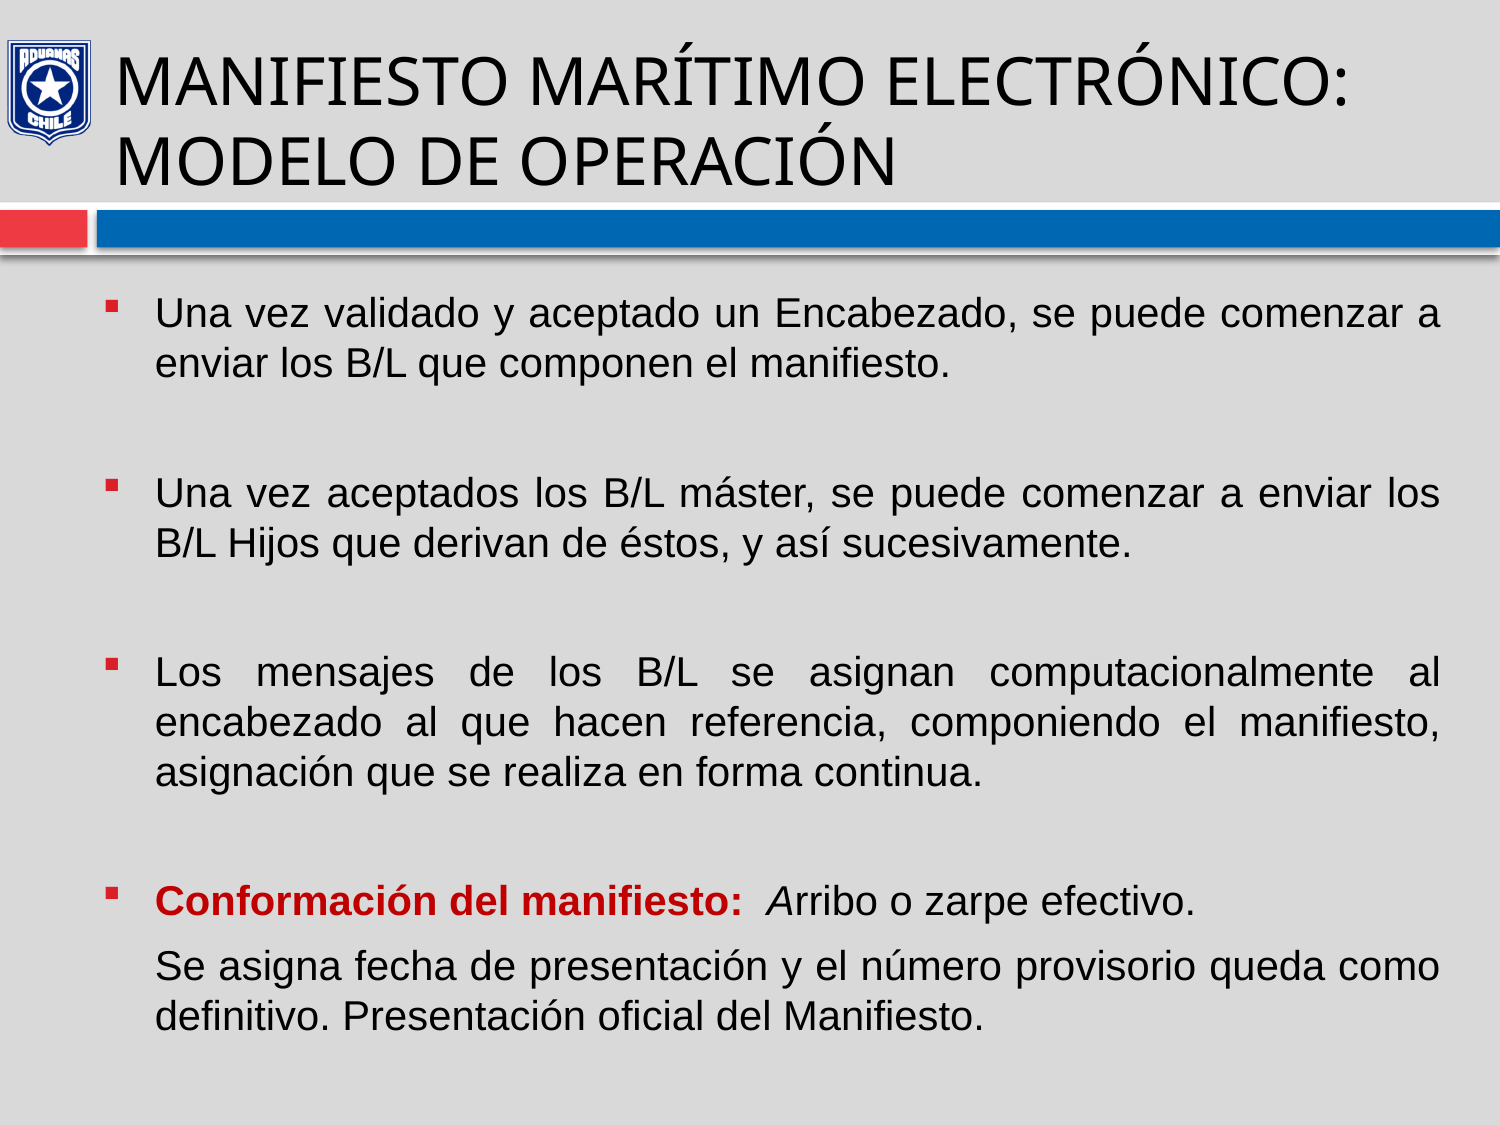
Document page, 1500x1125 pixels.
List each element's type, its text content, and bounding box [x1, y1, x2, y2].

picture [7, 40, 91, 146]
list Una vez validado y aceptado un Encabezado, se puede comenzar a enviar los B/L que componen el manifiesto. Una vez aceptados los B/L máster, se puede comenzar a enviar los B/L Hijos que derivan de éstos, y así sucesivamente. Los mensajes de los B/L se asignan computacionalmente al encabezado al que hacen referencia, componiendo el manifiesto, asignación que se realiza en forma continua. Conformación del manifiesto: Arribo o zarpe efectivo. Se asigna fecha de presentación y el número provisorio queda como definitivo. Presentación oficial del Manifiesto. [87, 278, 1457, 1022]
title MANIFIESTO MARÍTIMO ELECTRÓNICO: MODELO DE OPERACIÓN [99, 37, 1438, 200]
